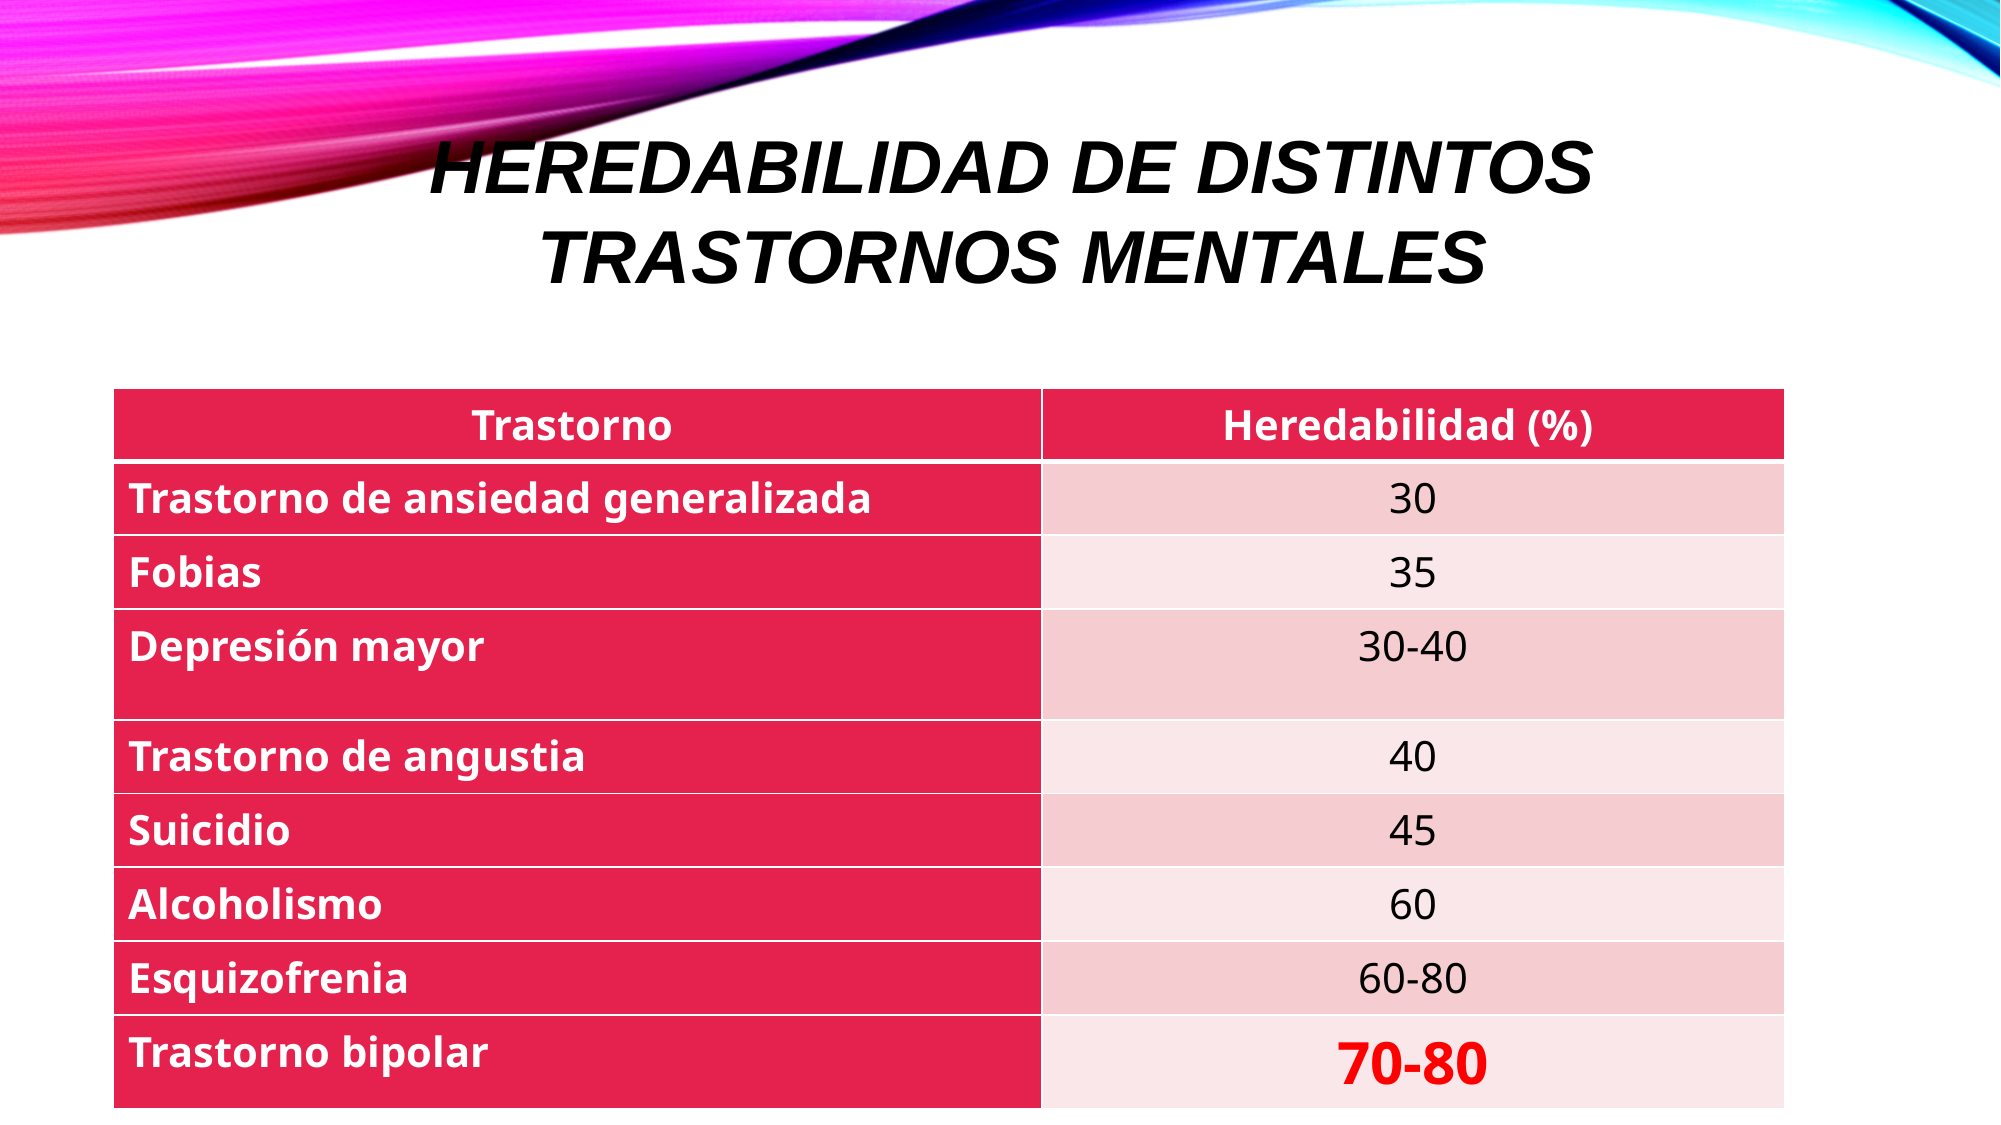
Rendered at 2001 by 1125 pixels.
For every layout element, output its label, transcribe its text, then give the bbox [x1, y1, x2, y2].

table_cell 30-40 [1043, 610, 1784, 719]
table_header Trastorno [114, 389, 1041, 459]
table_cell Alcoholismo [114, 868, 1041, 940]
text_box HEREDABILIDAD DE DISTINTOS TRASTORNOS MENTALES [280, 111, 1745, 352]
table_cell 35 [1043, 536, 1784, 608]
table_cell Esquizofrenia [114, 942, 1041, 1014]
table_cell 60-80 [1043, 942, 1784, 1014]
table_cell 70-80 [1043, 1016, 1784, 1108]
picture [1910, 0, 2000, 45]
picture [1890, 0, 2000, 75]
picture [0, 0, 2000, 237]
table_cell Trastorno bipolar [114, 1016, 1041, 1108]
table_cell Trastorno de ansiedad generalizada [114, 464, 1041, 534]
table_cell 30 [1043, 464, 1784, 534]
table_cell Fobias [114, 536, 1041, 608]
table_cell Depresión mayor [114, 610, 1041, 719]
table_cell 40 [1043, 721, 1784, 793]
table_cell Trastorno de angustia [114, 721, 1041, 793]
table_cell 60 [1043, 868, 1784, 940]
table_cell 45 [1043, 794, 1784, 866]
table_cell Suicidio [114, 794, 1041, 866]
table_header Heredabilidad (%) [1043, 389, 1784, 459]
